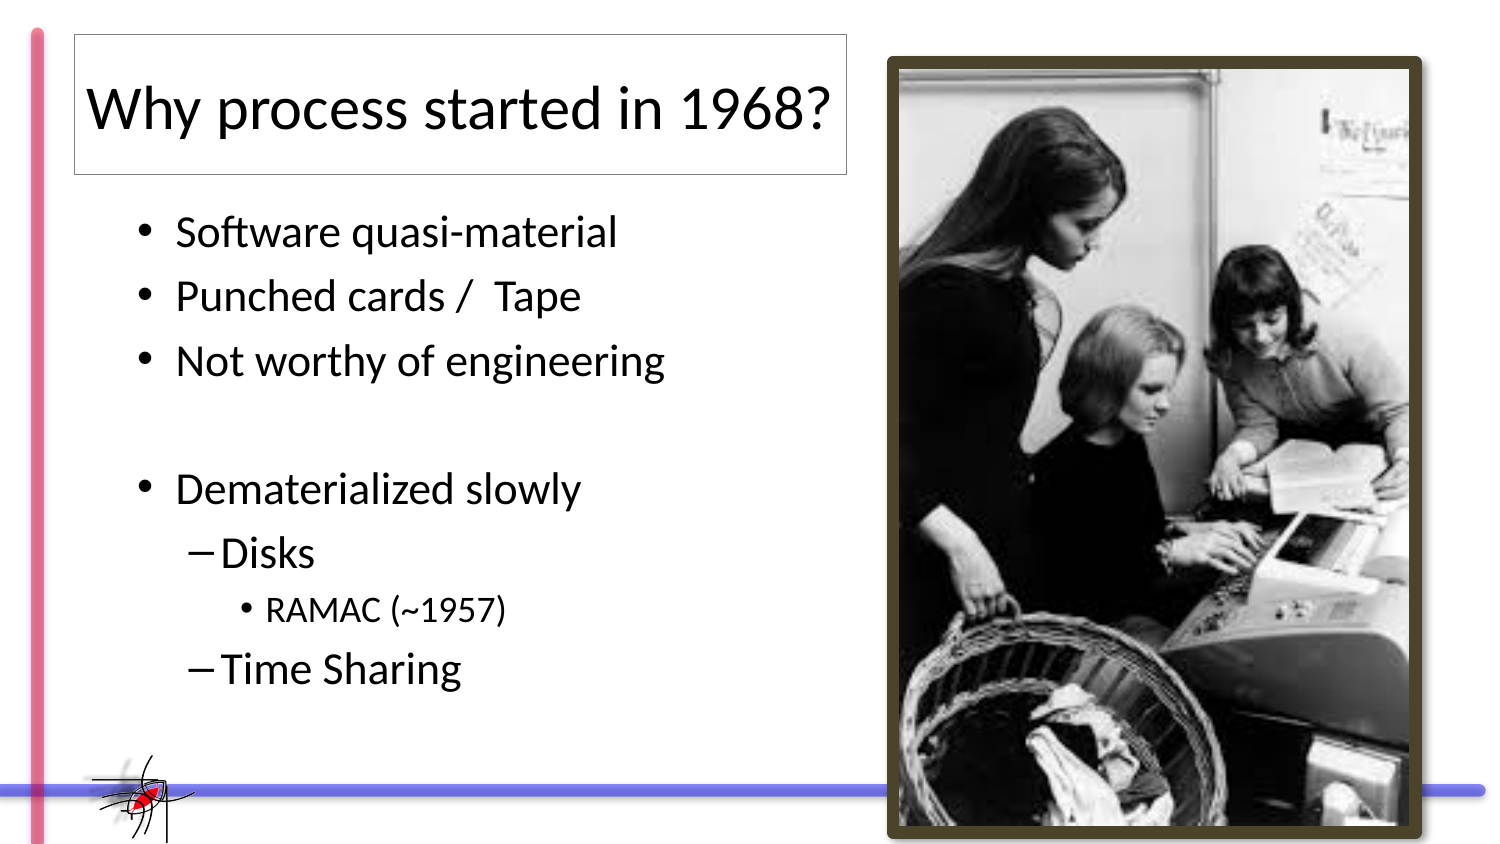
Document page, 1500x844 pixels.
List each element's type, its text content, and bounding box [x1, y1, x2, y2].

title Why process started in 1968? [74, 34, 847, 175]
list Software quasi-material Punched cards / Tape Not worthy of engineering Dematerialized slowly Disks RAMAC (~1957) Time Sharing [126, 196, 885, 754]
picture [78, 753, 198, 844]
picture [898, 68, 1410, 827]
